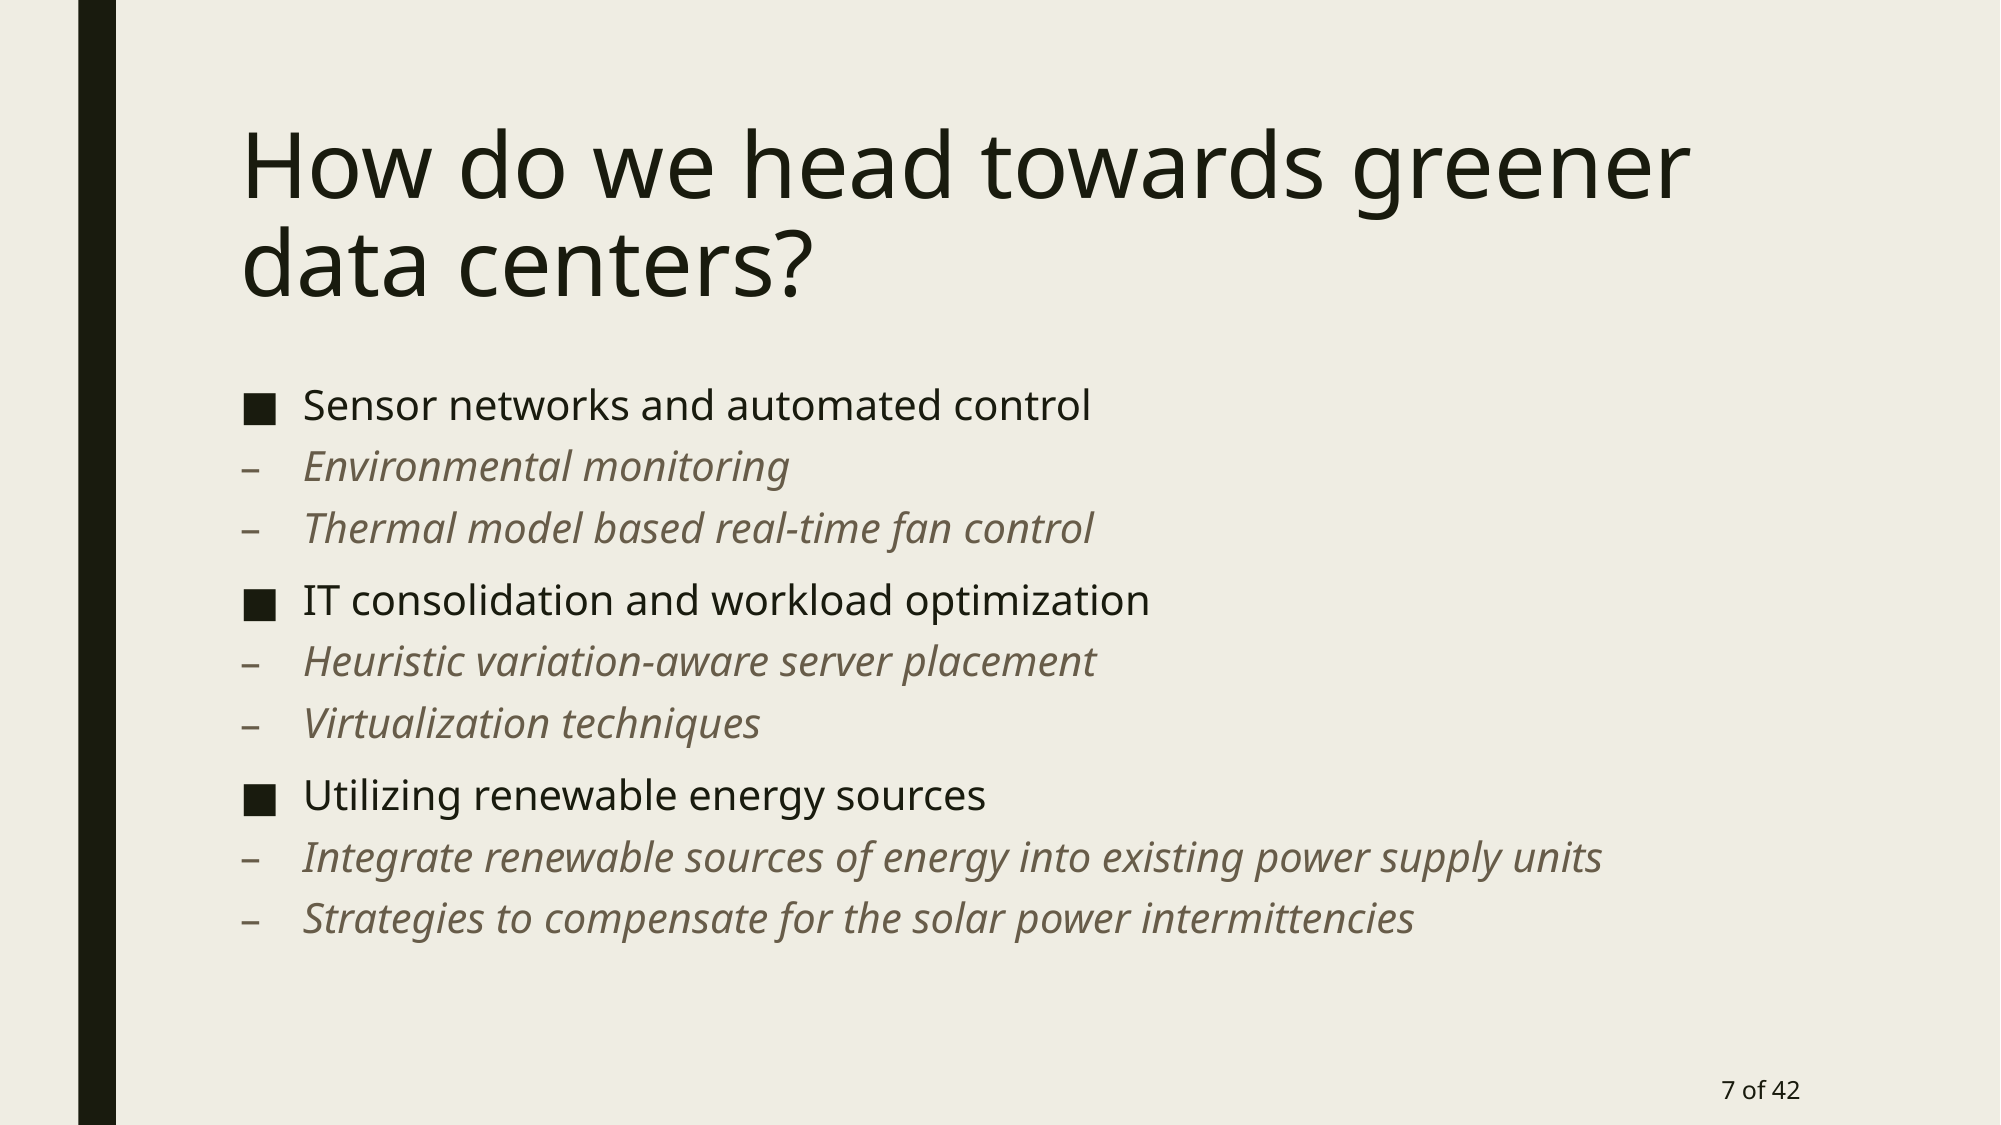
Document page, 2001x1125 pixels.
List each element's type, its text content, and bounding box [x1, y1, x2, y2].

list Sensor networks and automated control Environmental monitoring Thermal model based real-time fan control IT consolidation and workload optimization Heuristic variation-aware server placement Virtualization techniques Utilizing renewable energy sources Integrate renewable sources of energy into existing power supply units Strategies to compensate for the solar power intermittencies [225, 375, 1800, 963]
slide_number 7 of 42 [1553, 1058, 1816, 1125]
title How do we head towards greener data centers? [225, 112, 1800, 357]
